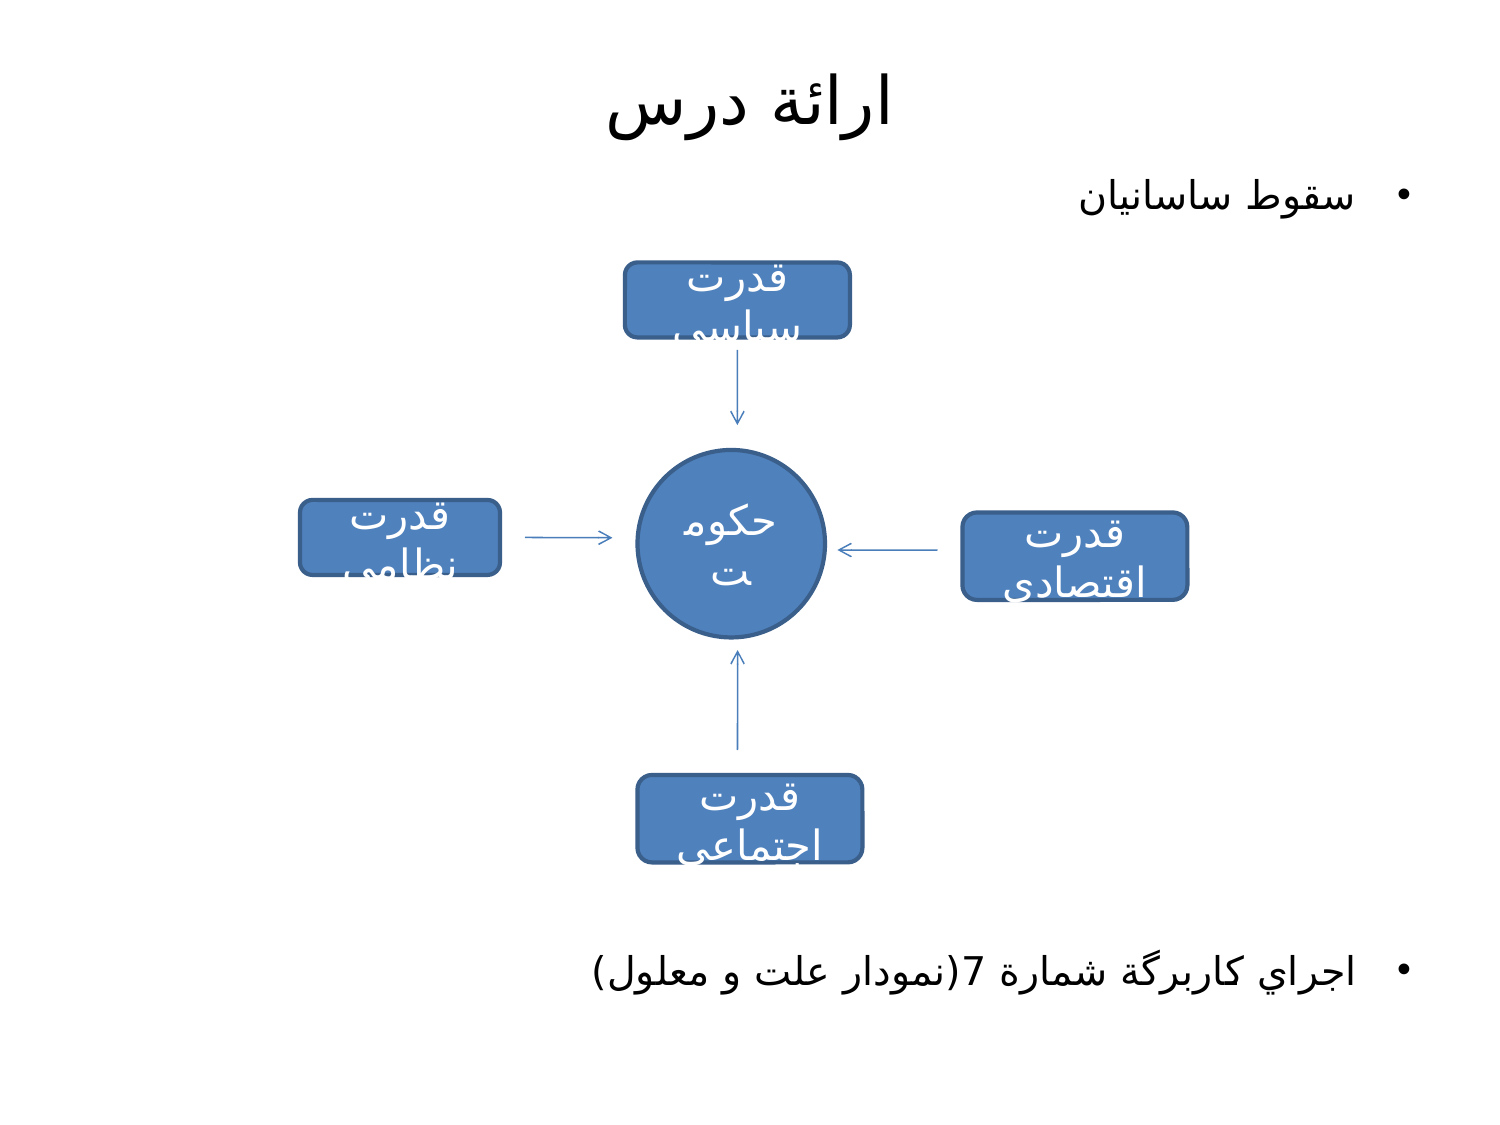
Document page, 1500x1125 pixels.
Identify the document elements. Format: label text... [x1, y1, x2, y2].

text_box قدرت نظامي [297, 497, 503, 578]
list سقوط ساسانيان اجراي كاربرگة شمارة 7(نمودار علت و معلول) [75, 162, 1425, 1005]
text_box حكومت [635, 447, 828, 640]
text_box قدرت اجتماعي [635, 772, 865, 865]
text_box قدرت اقتصادي [960, 510, 1190, 603]
text_box قدرت سياسي [622, 260, 853, 340]
title ارائة درس [75, 45, 1425, 150]
